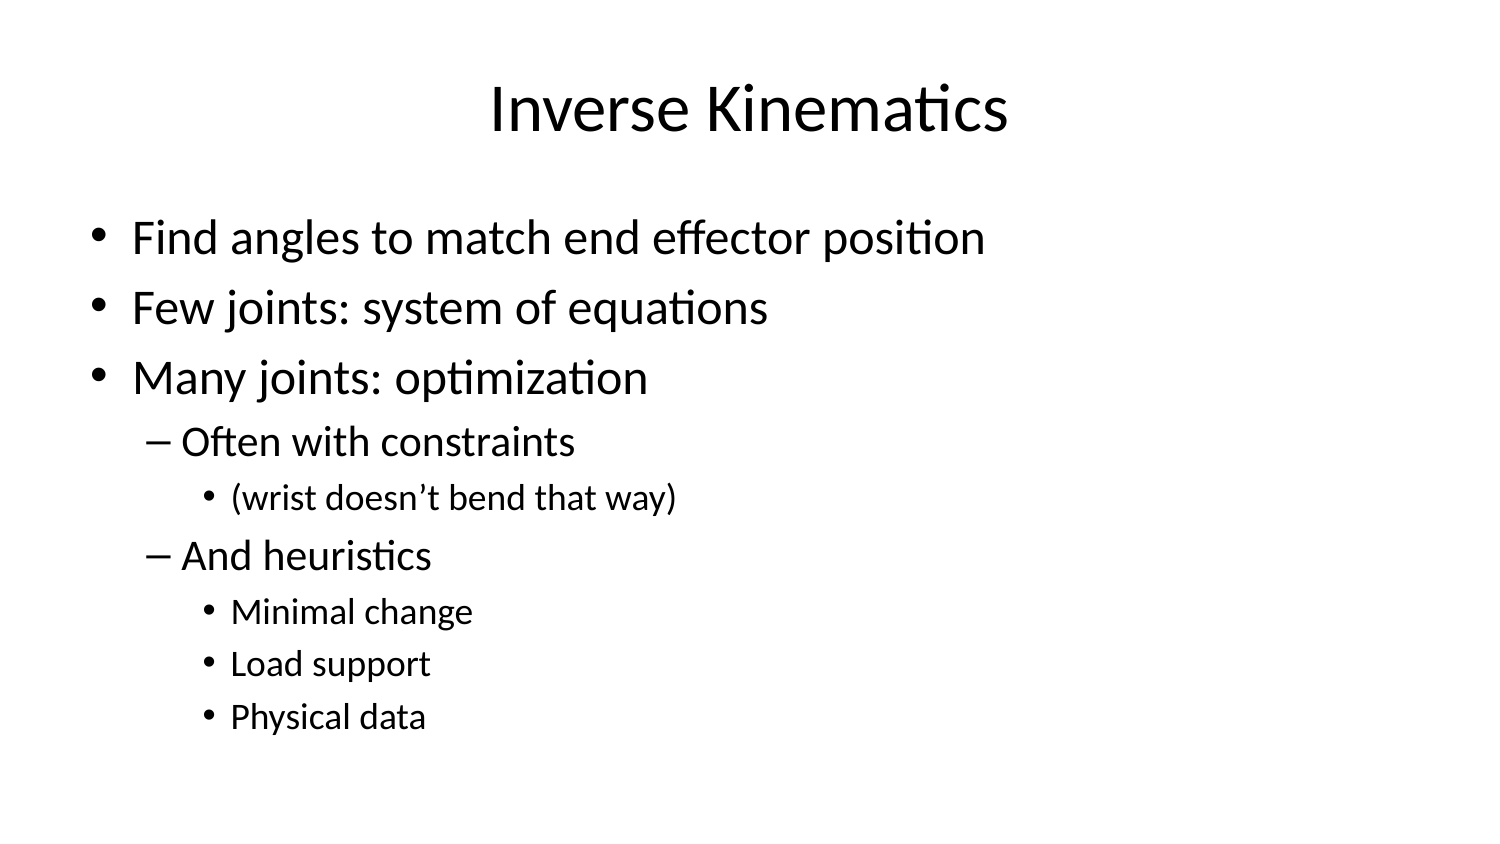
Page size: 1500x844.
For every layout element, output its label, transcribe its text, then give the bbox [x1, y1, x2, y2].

title Inverse Kinematics [75, 33, 1425, 175]
list Find angles to match end effector position Few joints: system of equations Many joints: optimization Often with constraints (wrist doesn’t bend that way) And heuristics Minimal change Load support Physical data [75, 196, 1425, 754]
